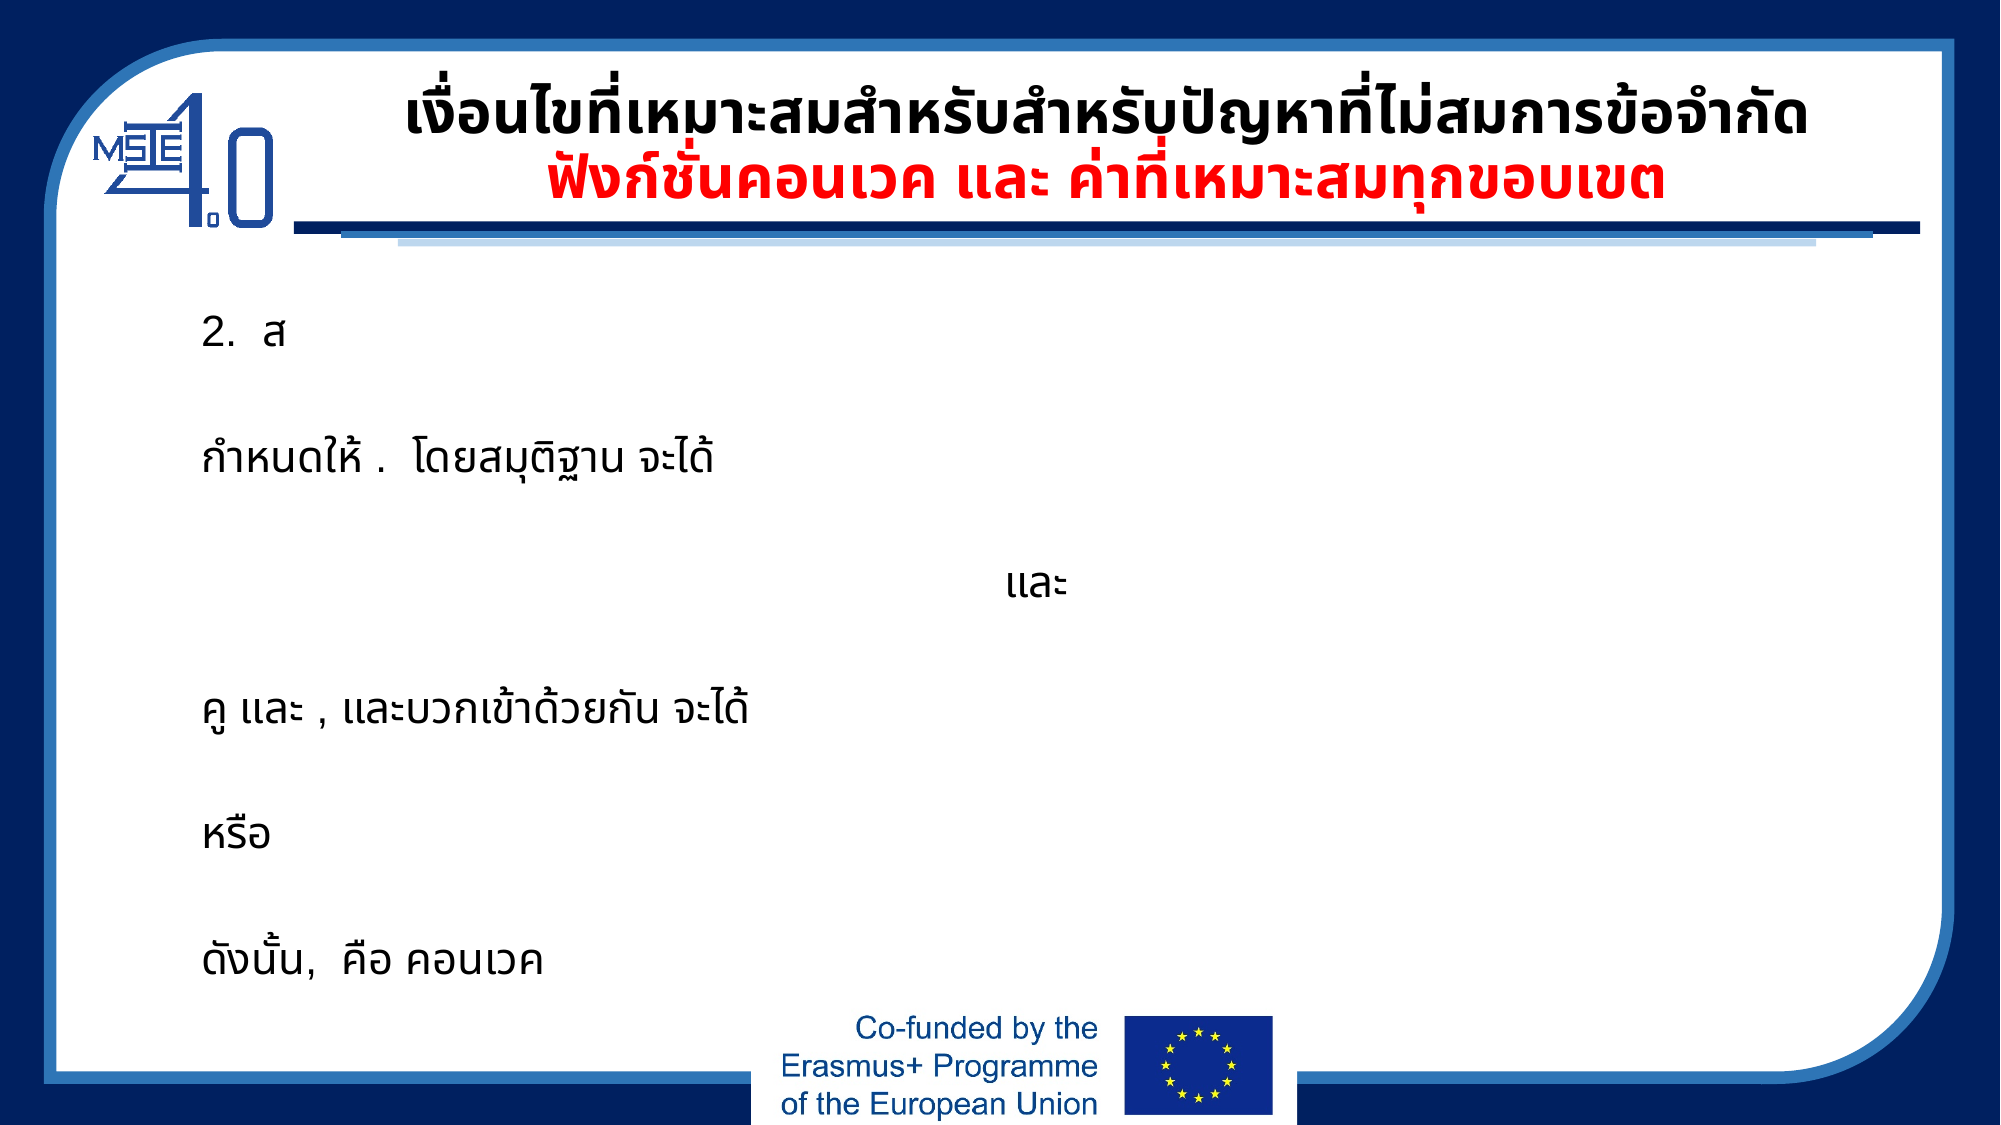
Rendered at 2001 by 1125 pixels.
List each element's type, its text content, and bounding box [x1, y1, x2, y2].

title เงื่อนไขที่เหมาะสมสำหรับสำหรับปัญหาที่ไม่สมการข้อจำกัด ฟังก์ชั่นคอนเวค และ ค่าที่เหมาะสมทุกขอบเขต [294, 73, 1921, 220]
picture [751, 1003, 1298, 1125]
